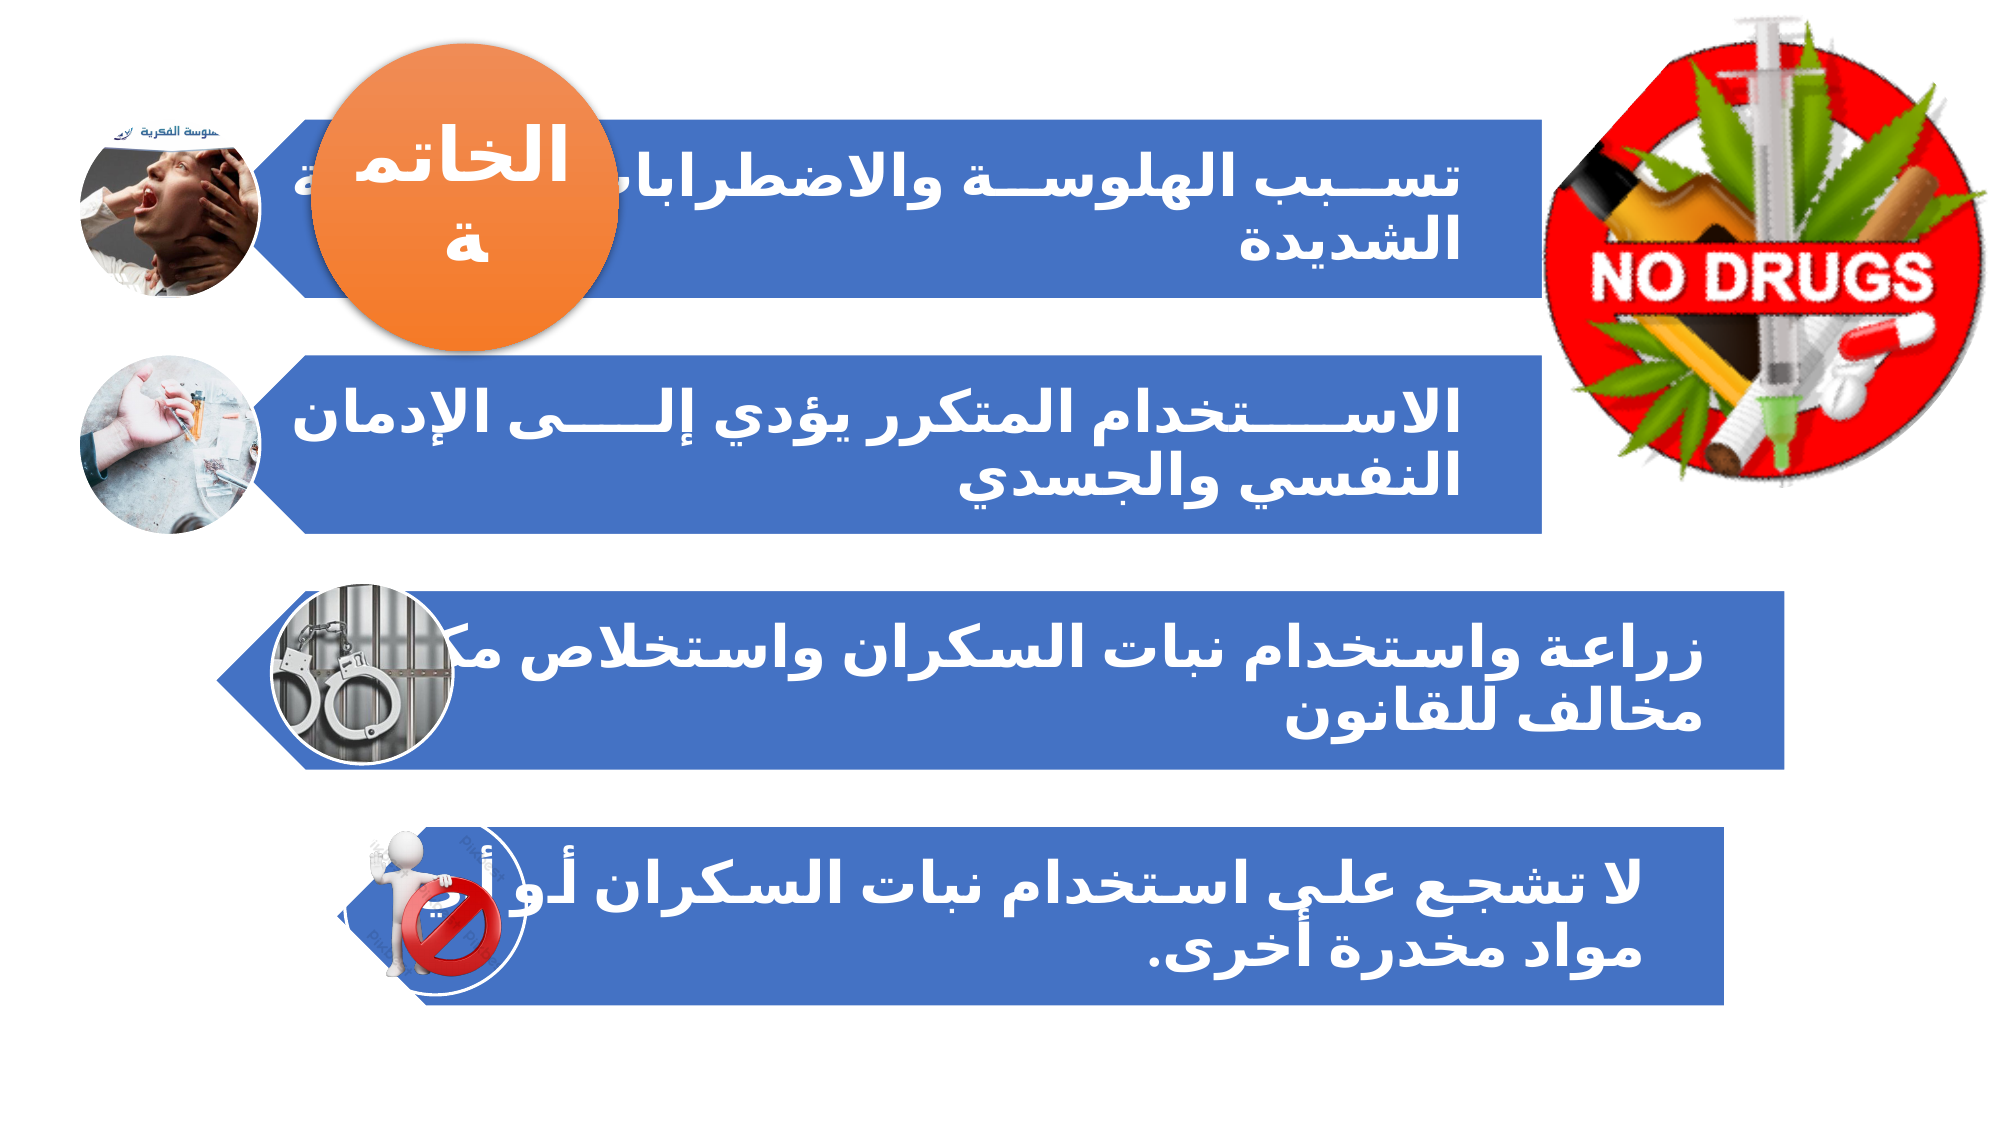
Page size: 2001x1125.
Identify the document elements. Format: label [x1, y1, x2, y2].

picture [1522, 0, 2000, 480]
text_box [0, 117, 2000, 1008]
text_box [310, 42, 620, 352]
